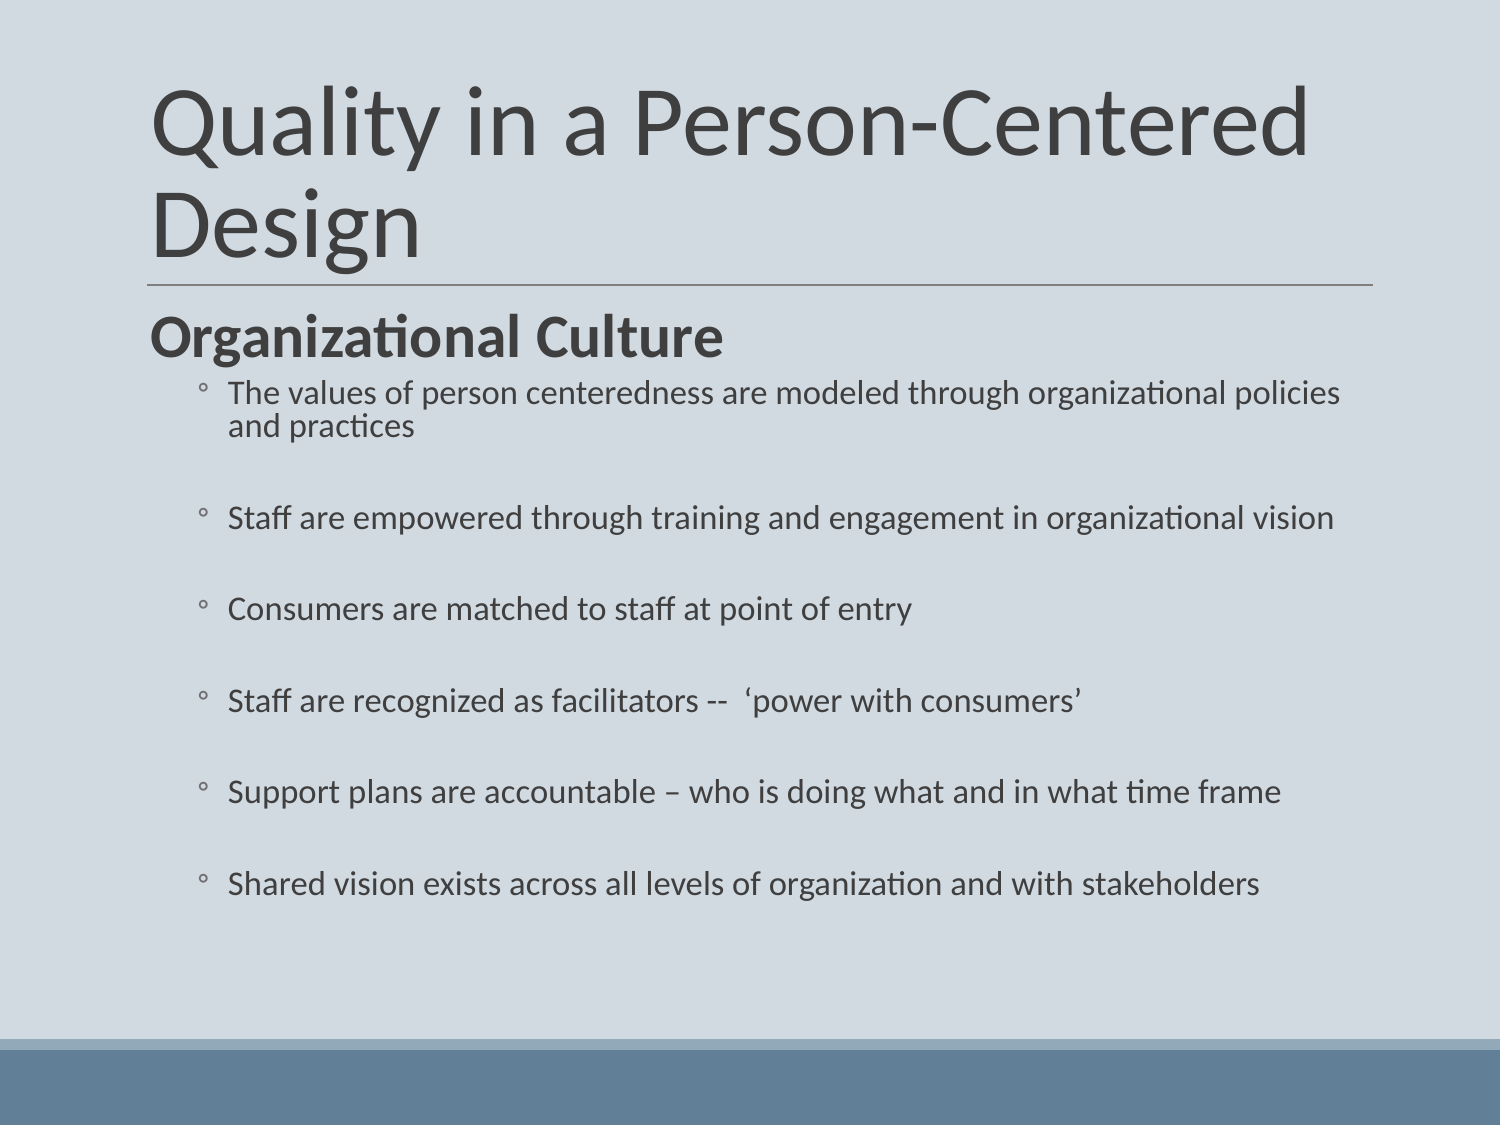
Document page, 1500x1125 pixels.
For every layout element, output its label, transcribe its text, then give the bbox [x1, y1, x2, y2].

title Quality in a Person-Centered Design [135, 47, 1373, 285]
list Organizational Culture The values of person centeredness are modeled through organizational policies and practices Staff are empowered through training and engagement in organizational vision Consumers are matched to staff at point of entry Staff are recognized as facilitators -- ‘power with consumers’ Support plans are accountable – who is doing what and in what time frame Shared vision exists across all levels of organization and with stakeholders [135, 302, 1373, 963]
